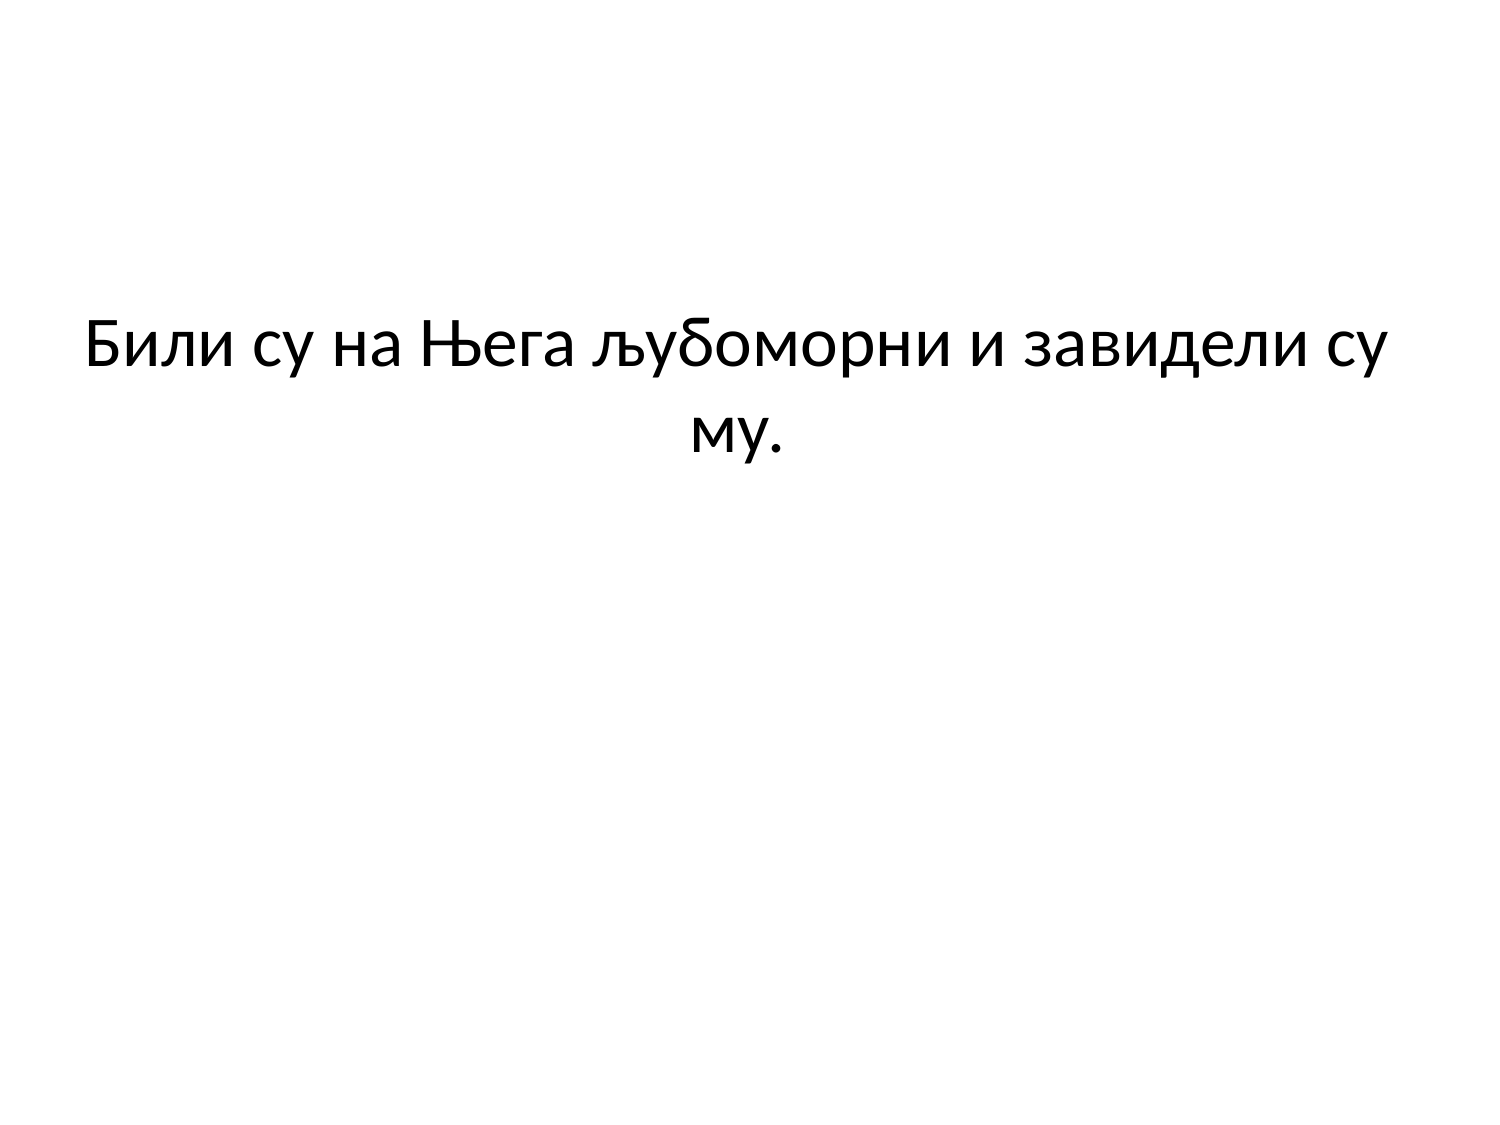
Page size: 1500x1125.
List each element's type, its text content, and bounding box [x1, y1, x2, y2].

title Били су на Њега љубоморни и завидели су му. [62, 287, 1413, 475]
